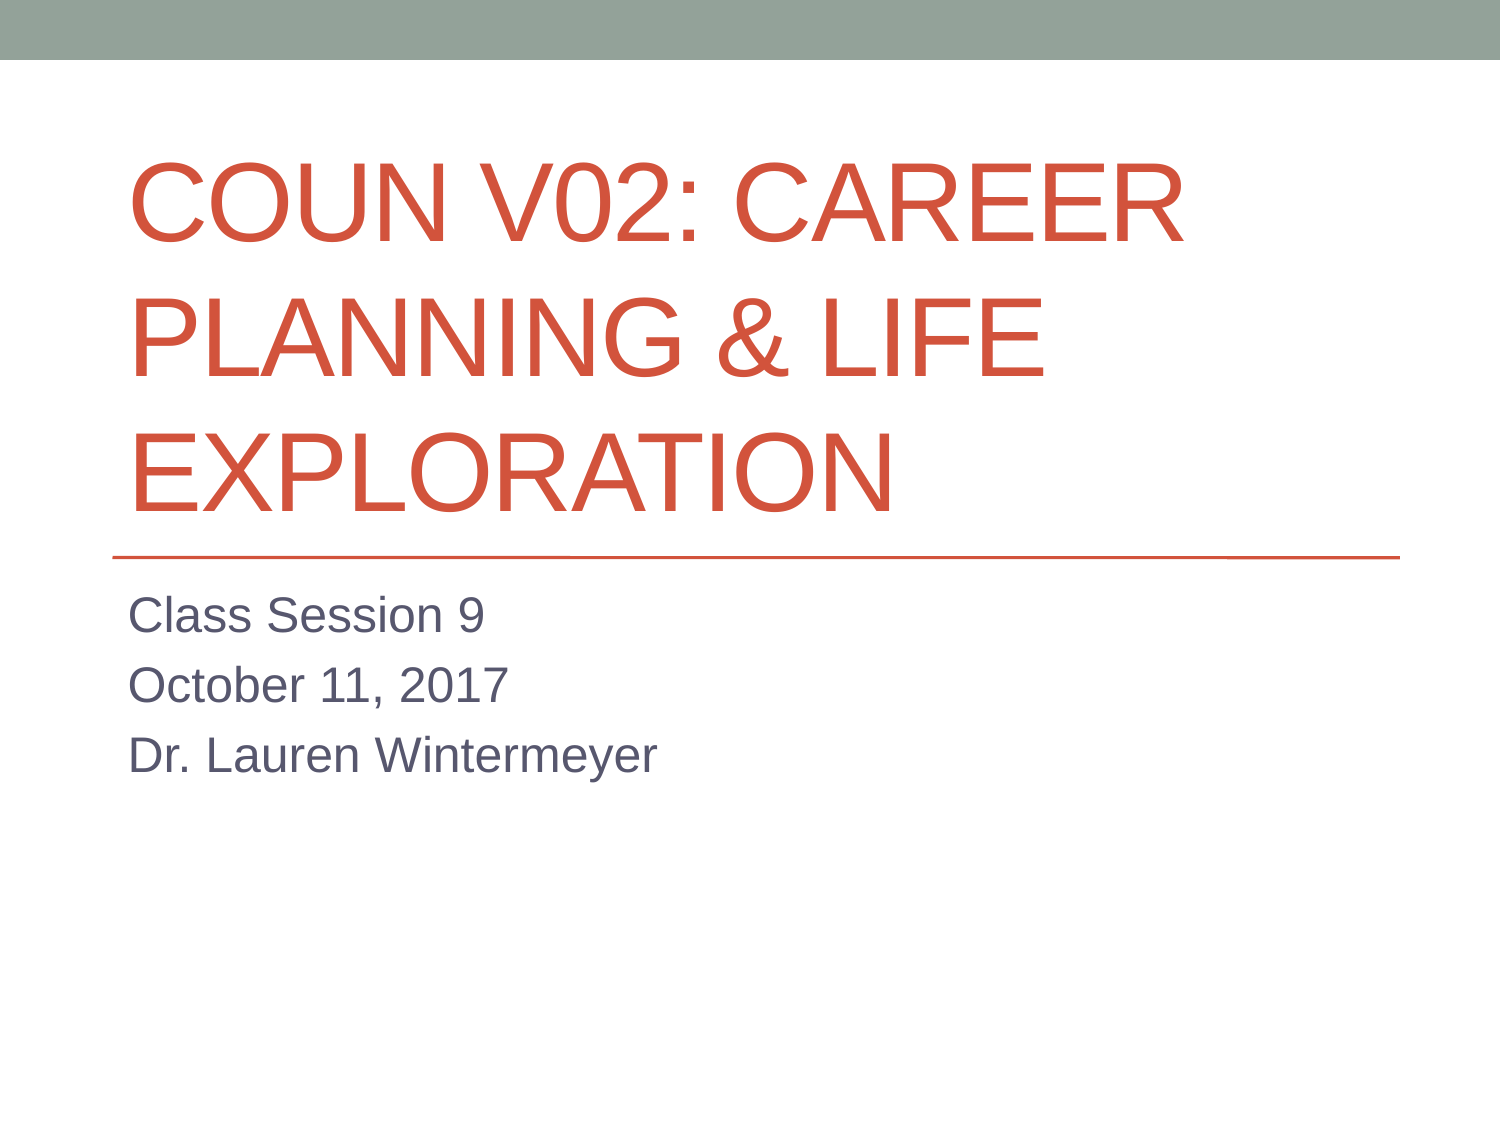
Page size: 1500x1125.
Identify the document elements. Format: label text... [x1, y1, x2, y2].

subtitle Class Session 9 October 11, 2017 Dr. Lauren Wintermeyer [112, 575, 1163, 863]
title COUN V02: Career Planning & Life Exploration [112, 224, 1400, 542]
